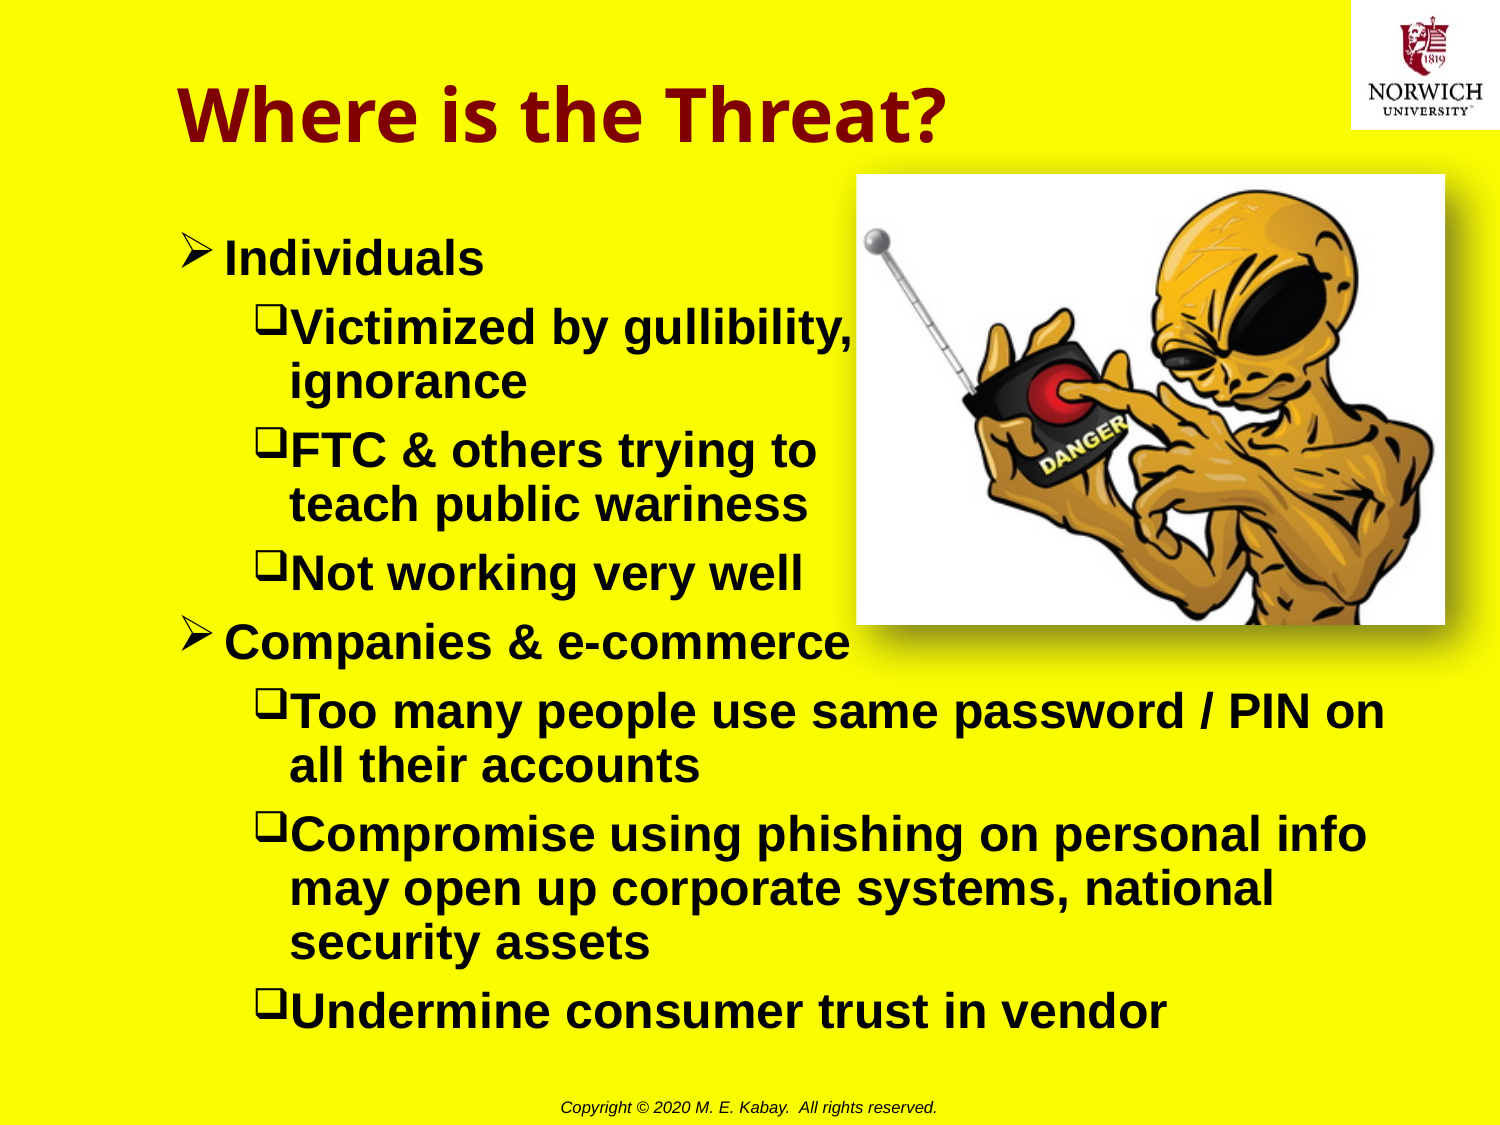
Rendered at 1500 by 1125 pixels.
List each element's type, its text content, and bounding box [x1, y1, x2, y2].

picture [856, 174, 1446, 626]
list Individuals Victimized by gullibility, ignorance FTC & others trying to teach public wariness Not working very well Companies & e-commerce Too many people use same password / PIN on all their accounts Compromise using phishing on personal info may open up corporate systems, national security assets Undermine consumer trust in vendor [161, 224, 1438, 1038]
title Where is the Threat? [161, 24, 1339, 213]
picture [1351, 0, 1500, 130]
